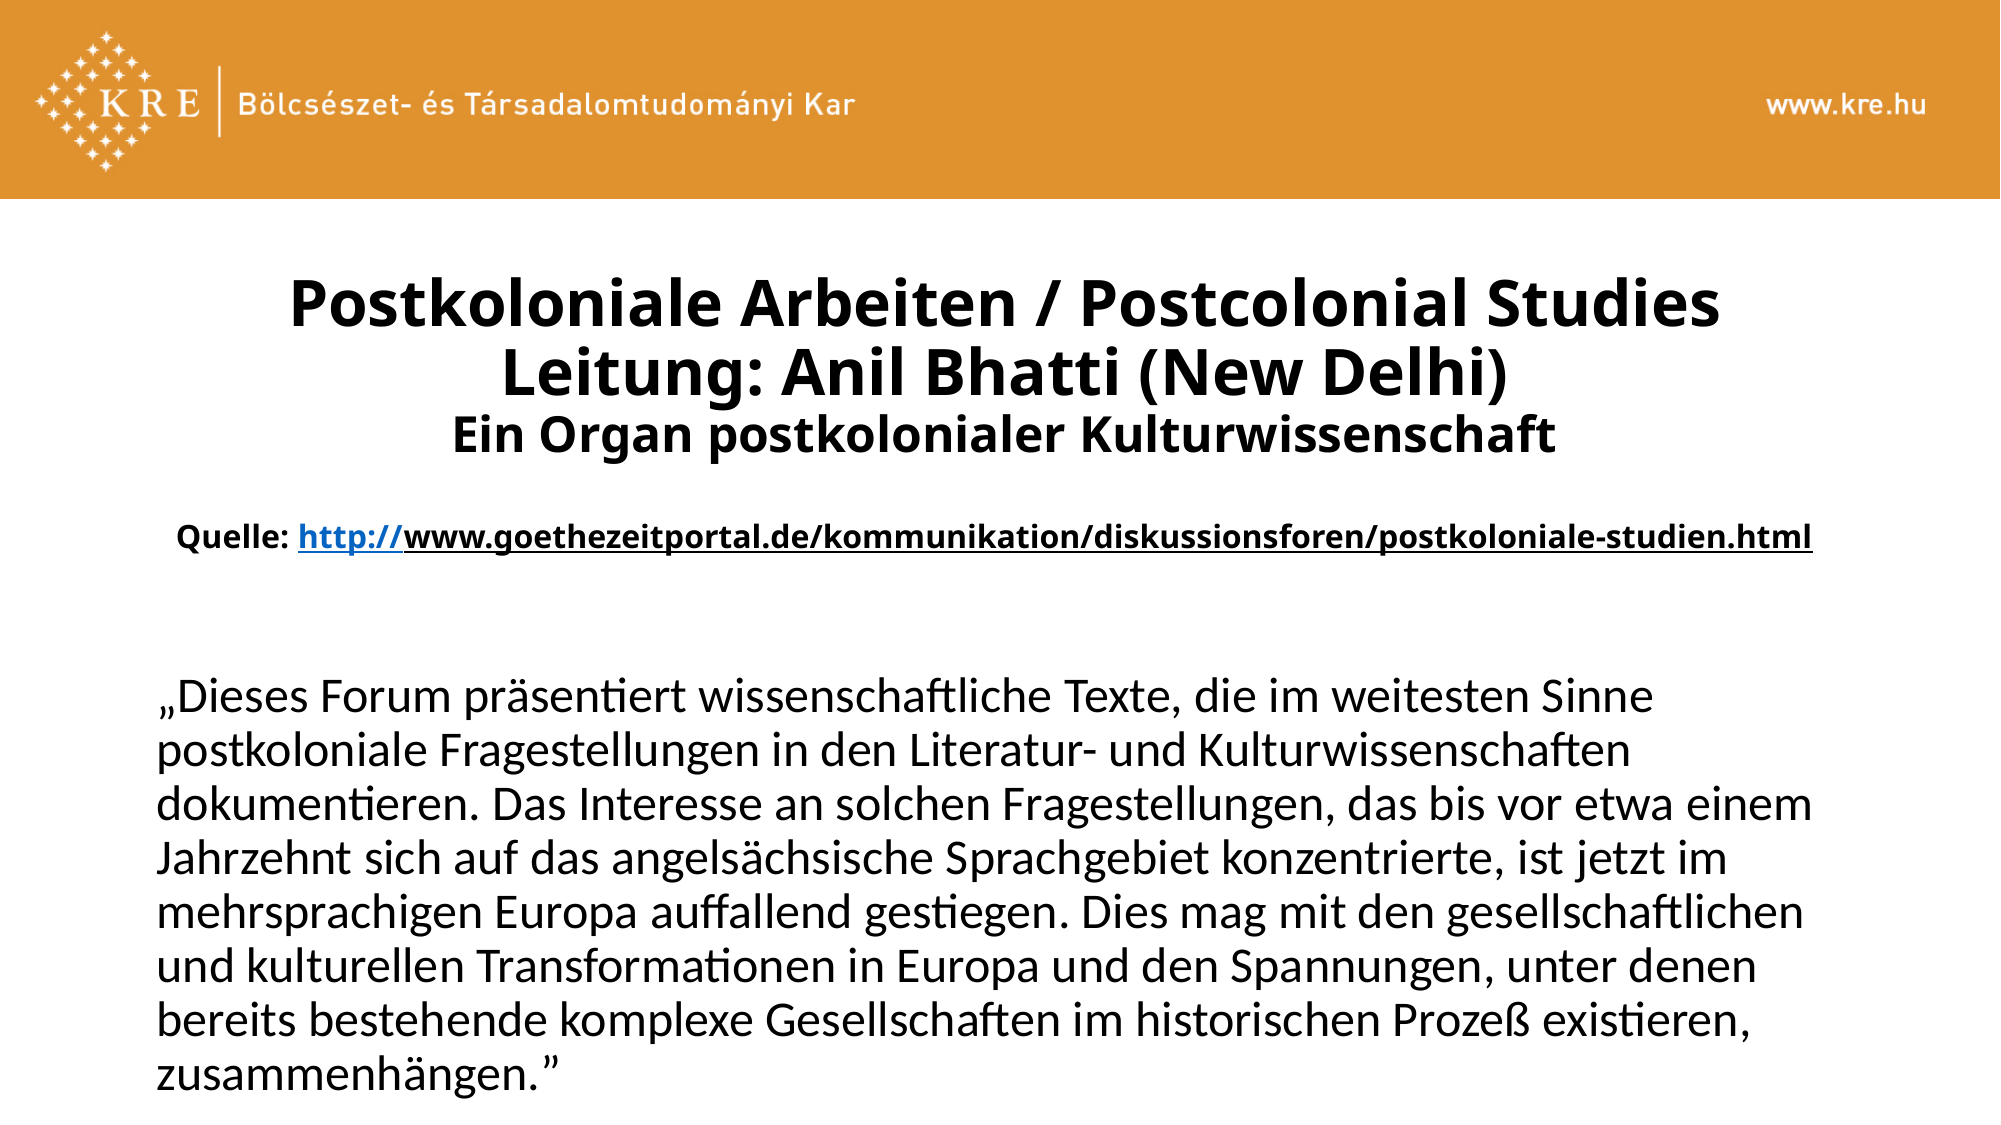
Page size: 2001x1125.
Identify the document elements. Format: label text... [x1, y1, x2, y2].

picture [0, 0, 2000, 199]
list „Dieses Forum präsentiert wissenschaftliche Texte, die im weitesten Sinne postkoloniale Fragestellungen in den Literatur- und Kulturwissenschaften dokumentieren. Das Interesse an solchen Fragestellungen, das bis vor etwa einem Jahrzehnt sich auf das angelsächsische Sprachgebiet konzentrierte, ist jetzt im mehrsprachigen Europa auffallend gestiegen. Dies mag mit den gesellschaftlichen und kulturellen Transformationen in Europa und den Spannungen, unter denen bereits bestehende komplexe Gesellschaften im historischen Prozeß existieren, zusammenhängen.” [141, 571, 1867, 1125]
title Postkoloniale Arbeiten / Postcolonial Studies Leitung: Anil Bhatti (New Delhi) Ein Organ postkolonialer Kulturwissenschaft Quelle: http://www.goethezeitportal.de/kommunikation/diskussionsforen/postkoloniale-studien.html [141, 260, 1867, 571]
